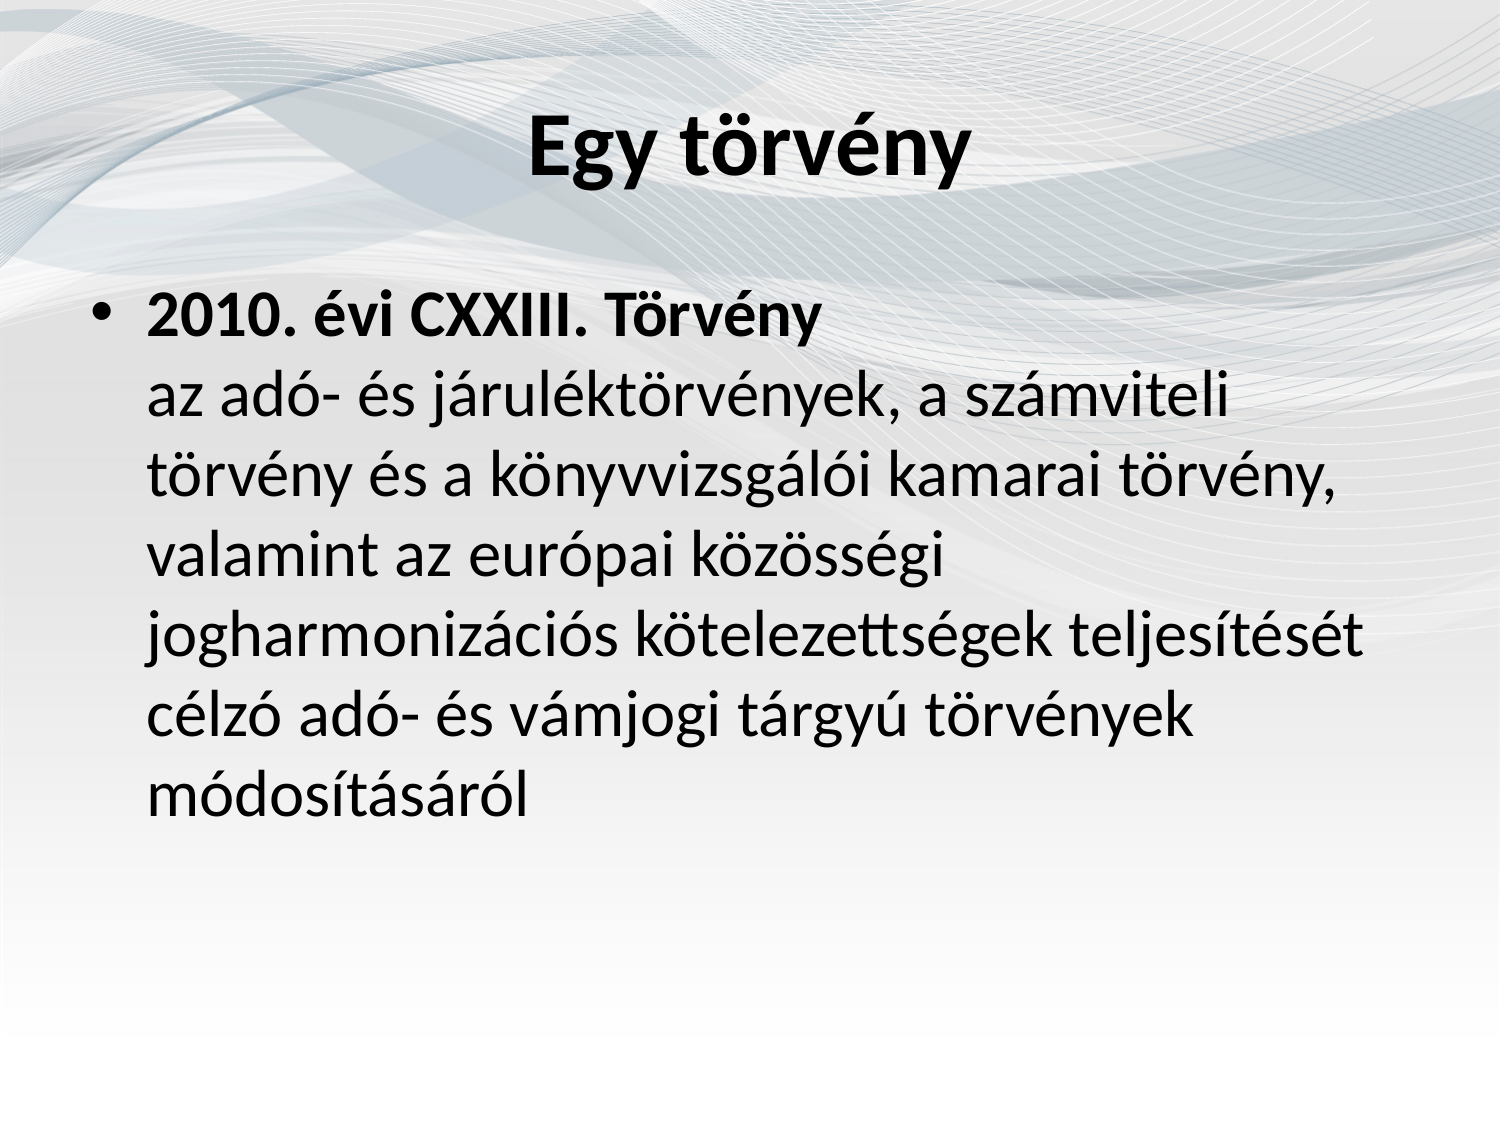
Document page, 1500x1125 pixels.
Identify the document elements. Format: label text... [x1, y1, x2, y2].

list 2010. évi CXXIII. Törvény az adó- és járuléktörvények, a számviteli törvény és a könyvvizsgálói kamarai törvény, valamint az európai közösségi jogharmonizációs kötelezettségek teljesítését célzó adó- és vámjogi tárgyú törvények módosításáról [75, 262, 1425, 1005]
picture [0, 0, 1500, 1125]
title Egy törvény [75, 45, 1425, 233]
